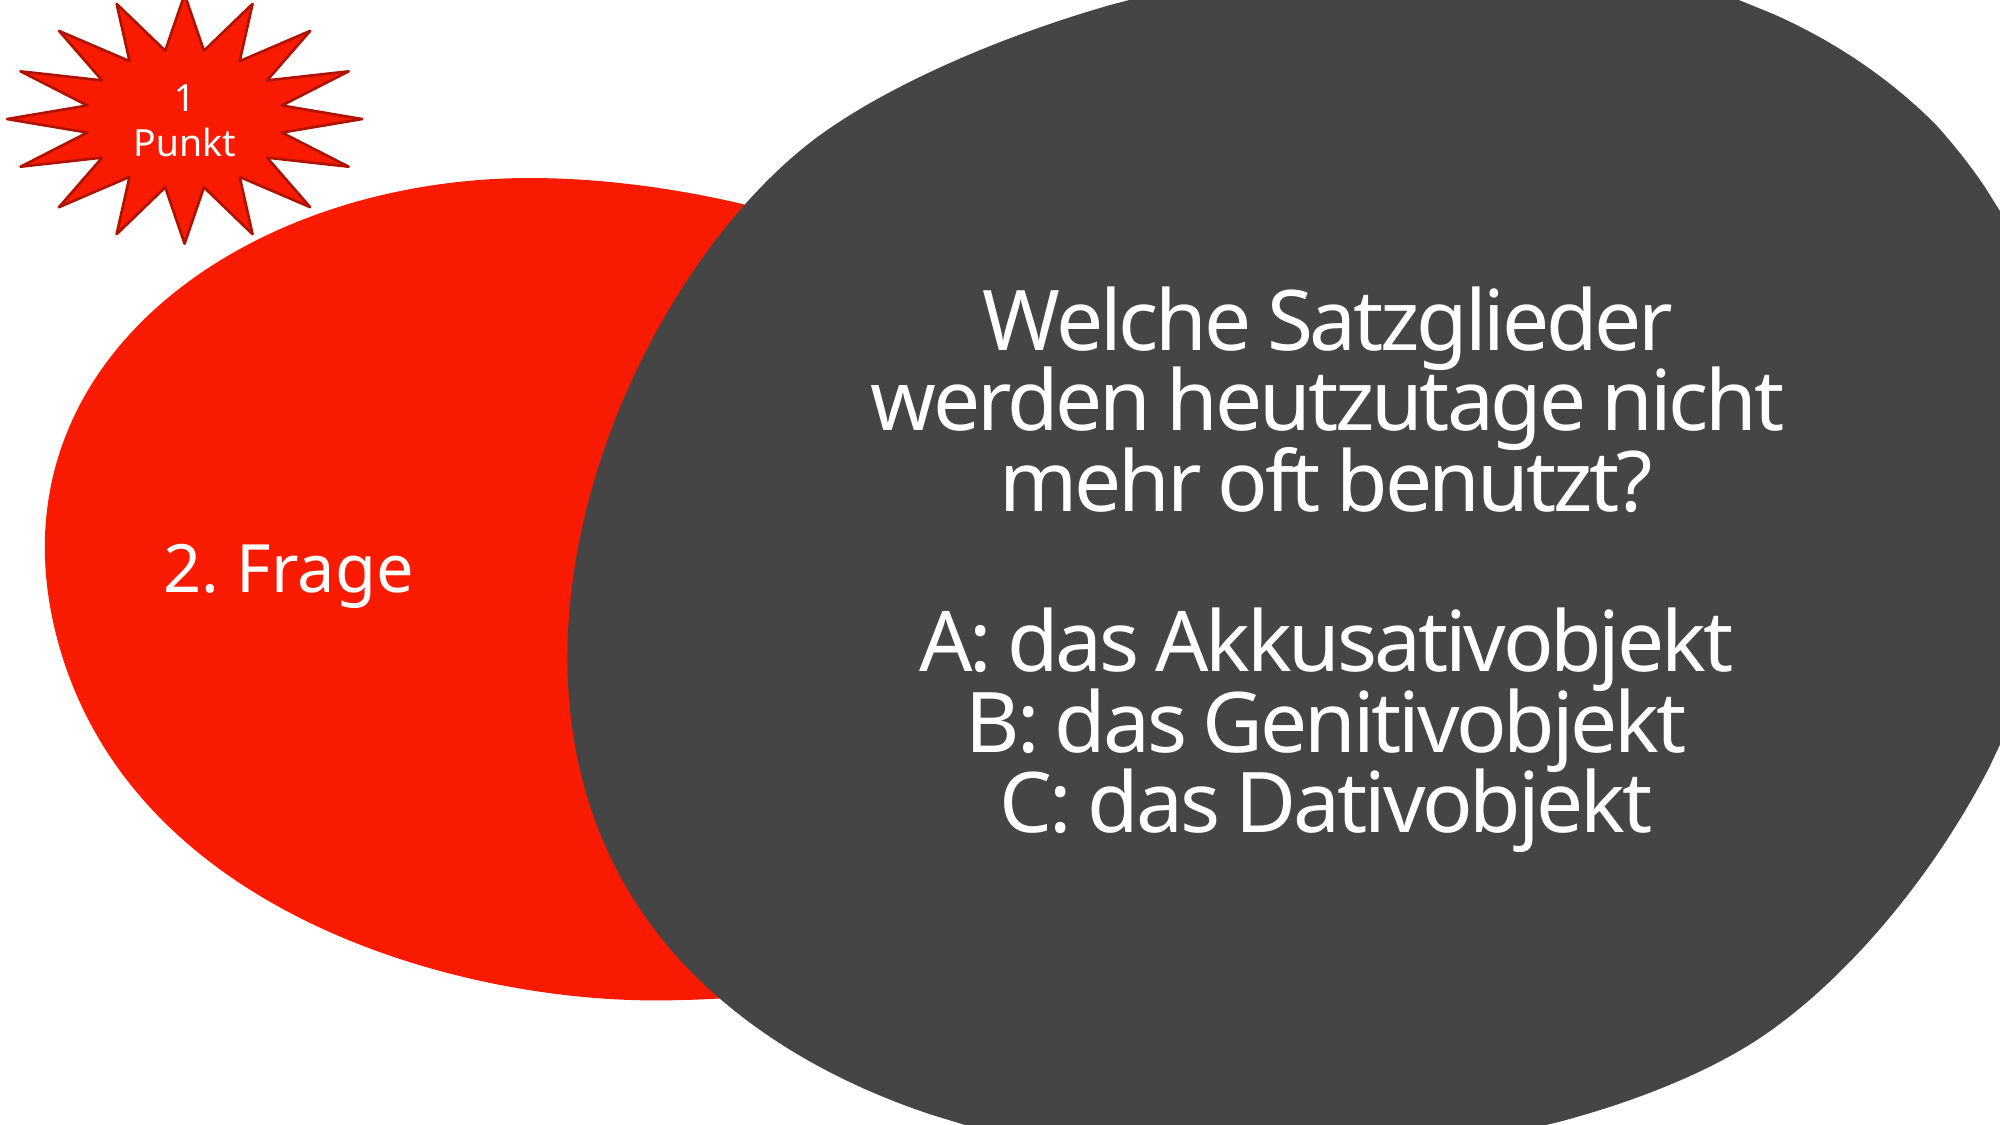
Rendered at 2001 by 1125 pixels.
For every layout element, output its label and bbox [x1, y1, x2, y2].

text_box [0, 0, 2000, 1125]
text_box [273, 194, 1726, 930]
